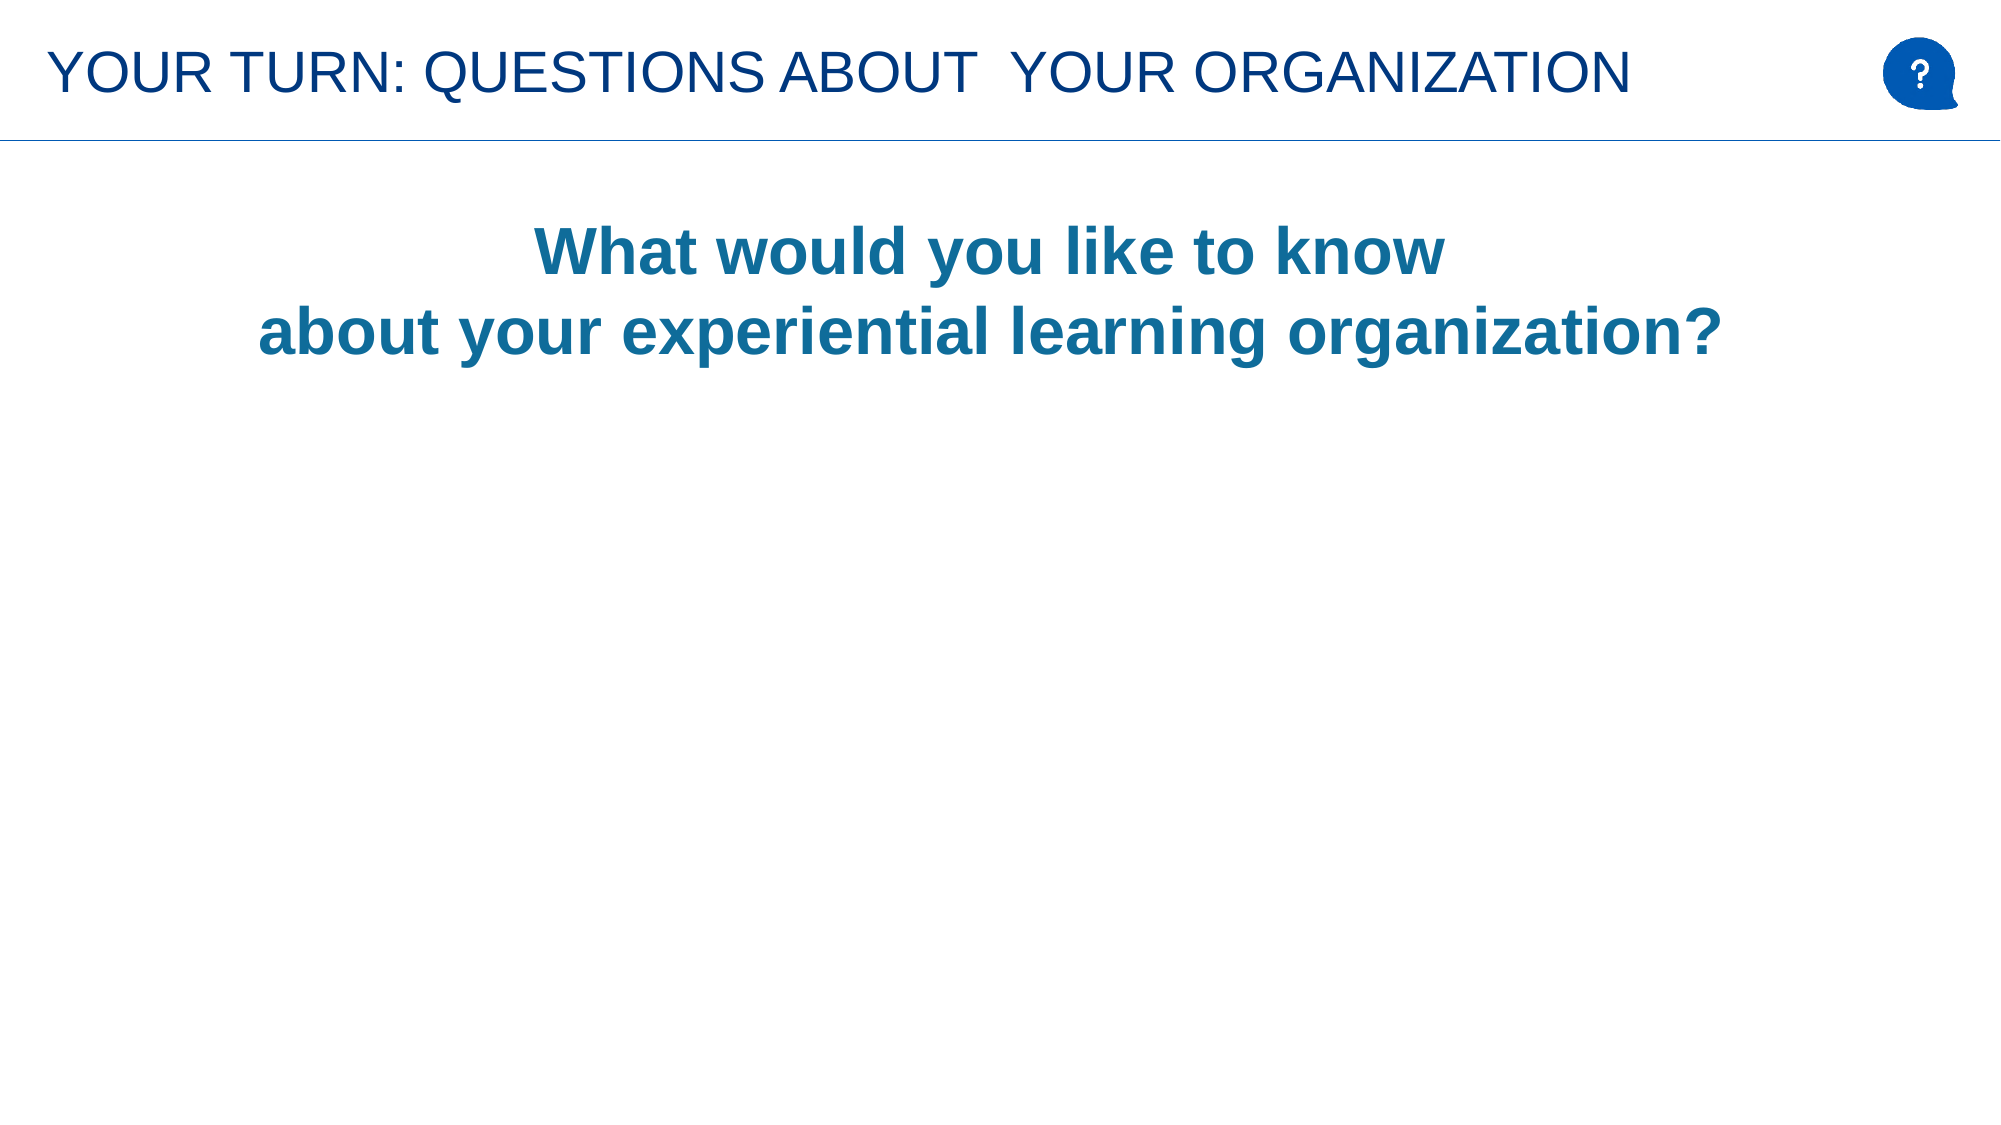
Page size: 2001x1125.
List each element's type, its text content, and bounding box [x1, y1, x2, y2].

text_box [154, 289, 1803, 467]
list What would you like to know about your experiential learning organization? [137, 200, 1863, 954]
picture [1866, 20, 1974, 127]
title YOUR TURN: QUESTIONS ABOUT YOUR ORGANIZATION [31, 43, 1866, 105]
